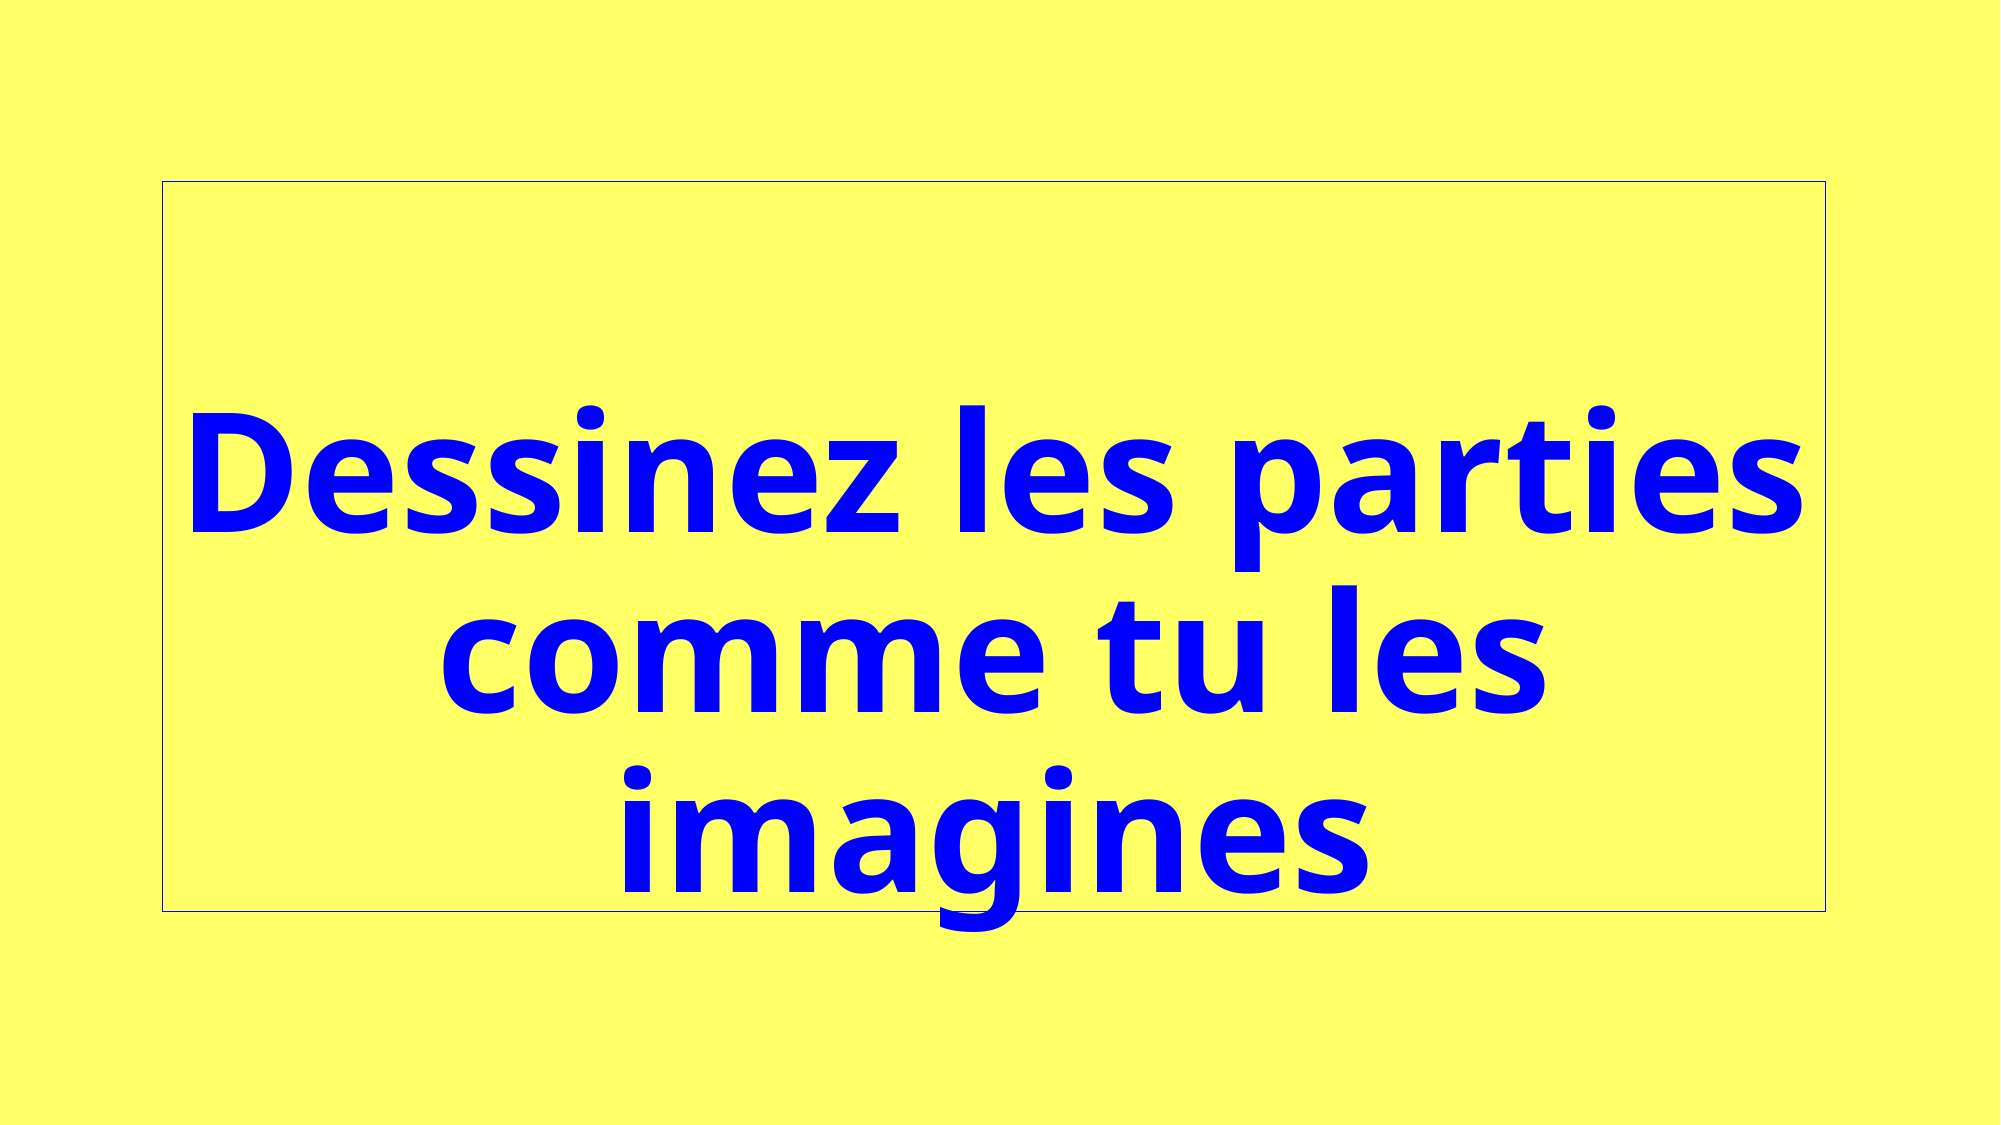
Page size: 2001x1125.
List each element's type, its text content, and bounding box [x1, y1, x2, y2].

text_box Dessinez les parties comme tu les imagines [162, 181, 1826, 912]
